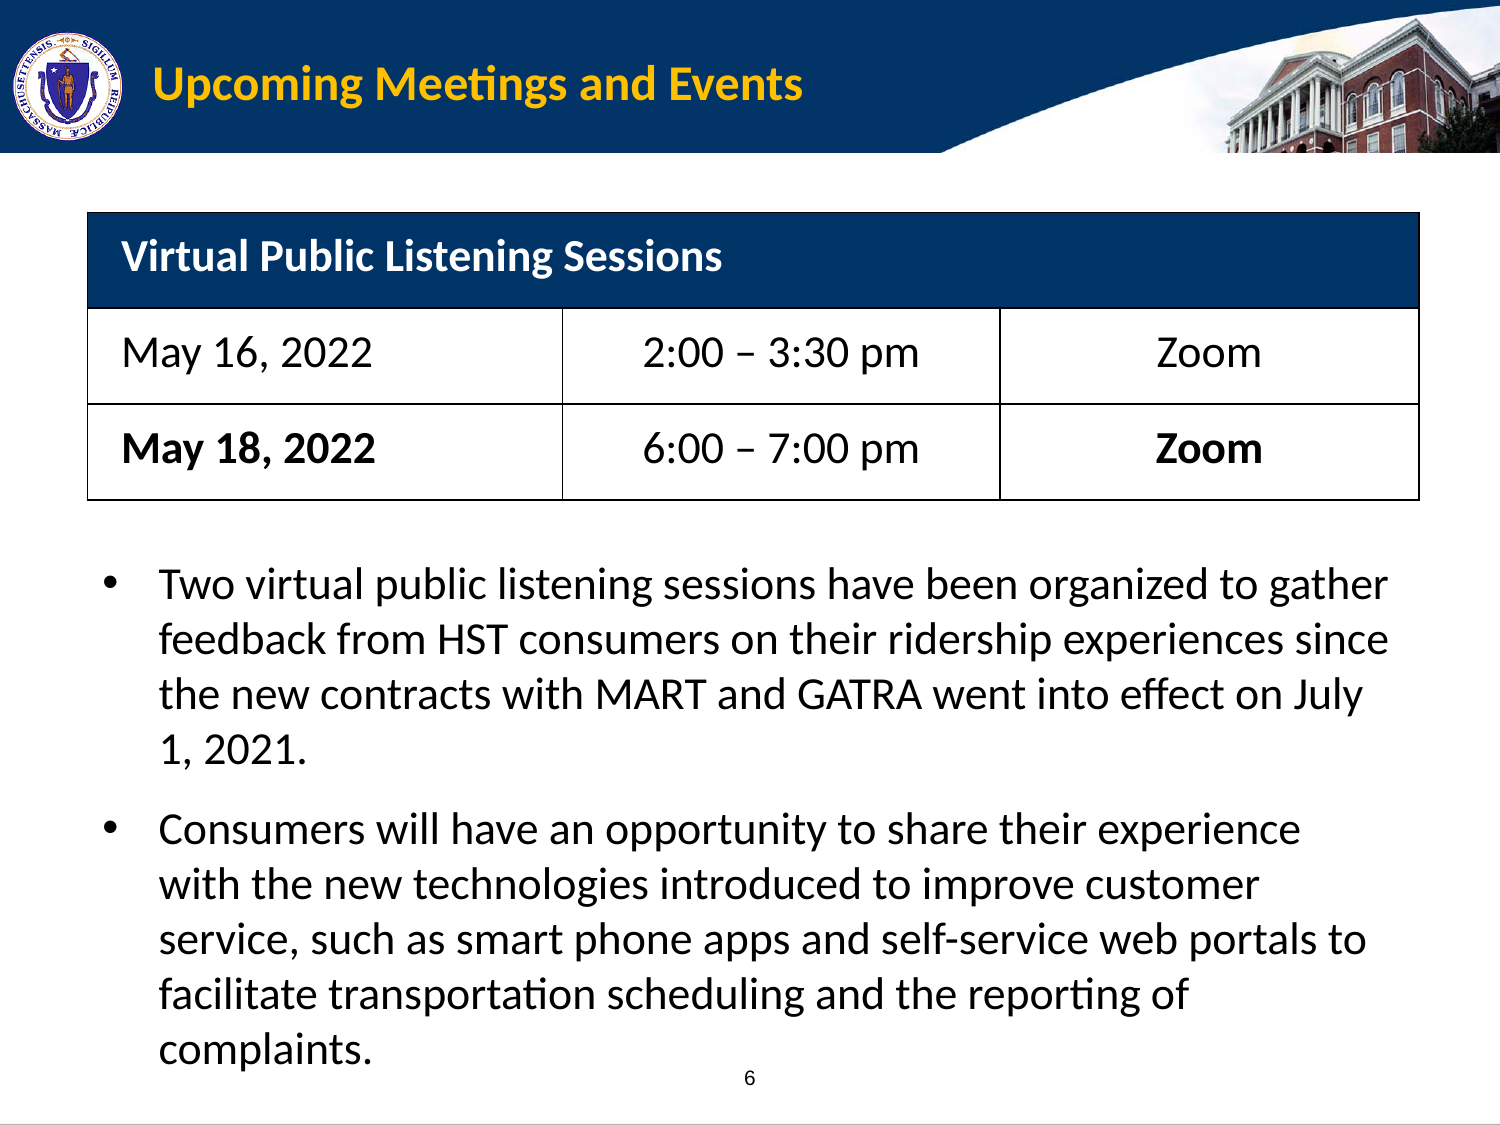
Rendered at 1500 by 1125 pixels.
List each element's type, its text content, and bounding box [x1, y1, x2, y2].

table_cell Zoom [1001, 309, 1418, 403]
table_header Virtual Public Listening Sessions [88, 213, 1418, 307]
table_cell May 16, 2022 [88, 309, 562, 403]
title Upcoming Meetings and Events [137, 17, 963, 144]
text_box Two virtual public listening sessions have been organized to gather feedback from HST consumers on their ridership experiences since the new contracts with MART and GATRA went into effect on July 1, 2021. Consumers will have an opportunity to share their experience with the new technologies introduced to improve customer service, such as smart phone apps and self-service web portals to facilitate transportation scheduling and the reporting of complaints. [87, 546, 1407, 1082]
table_cell May 18, 2022 [88, 405, 562, 499]
table_cell 2:00 – 3:30 pm [563, 309, 999, 403]
table_cell Zoom [1001, 405, 1418, 499]
table_cell 6:00 – 7:00 pm [563, 405, 999, 499]
picture [0, 0, 1500, 153]
